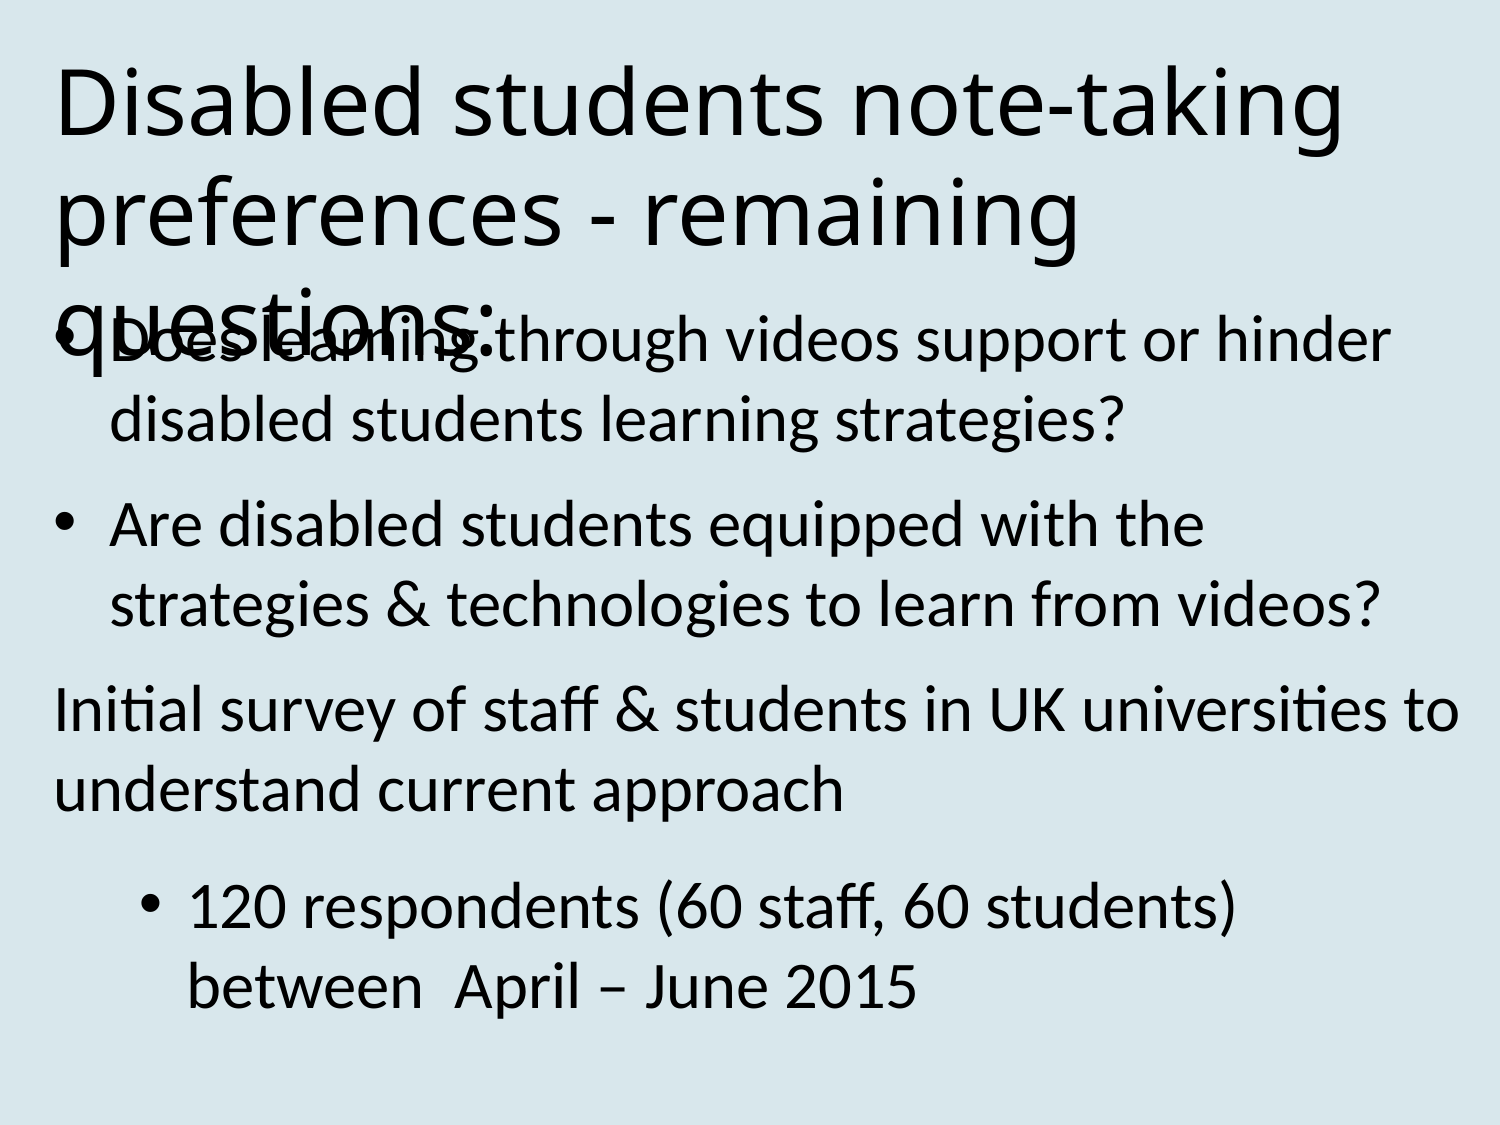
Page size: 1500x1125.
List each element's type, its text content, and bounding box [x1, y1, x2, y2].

list Does learning through videos support or hinder disabled students learning strategies? Are disabled students equipped with the strategies & technologies to learn from videos? Initial survey of staff & students in UK universities to understand current approach 120 respondents (60 staff, 60 students) between April – June 2015 [53, 287, 1479, 1068]
title Disabled students note-taking preferences - remaining questions: [53, 36, 1500, 216]
